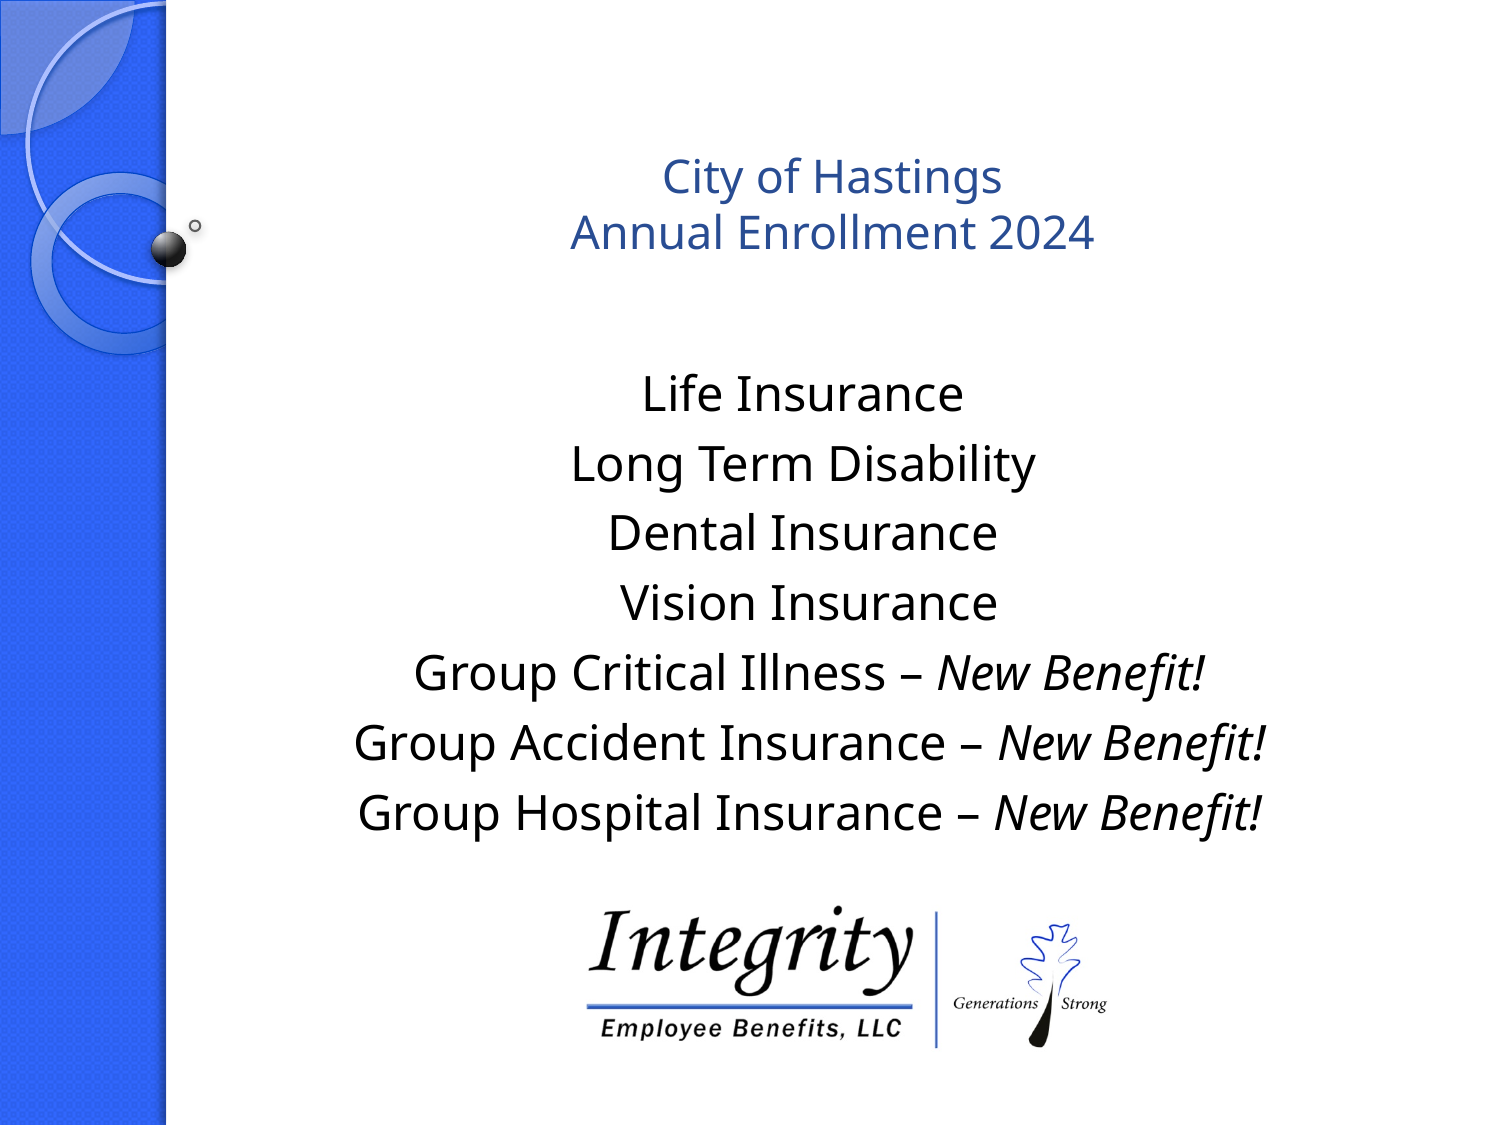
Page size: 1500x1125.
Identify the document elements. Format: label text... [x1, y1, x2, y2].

title City of Hastings Annual Enrollment 2024 [225, 24, 1440, 267]
subtitle Life Insurance Long Term Disability Dental Insurance Vision Insurance Group Critical Illness – New Benefit! Group Accident Insurance – New Benefit! Group Hospital Insurance – New Benefit! [174, 362, 1440, 850]
picture [574, 894, 1120, 1063]
